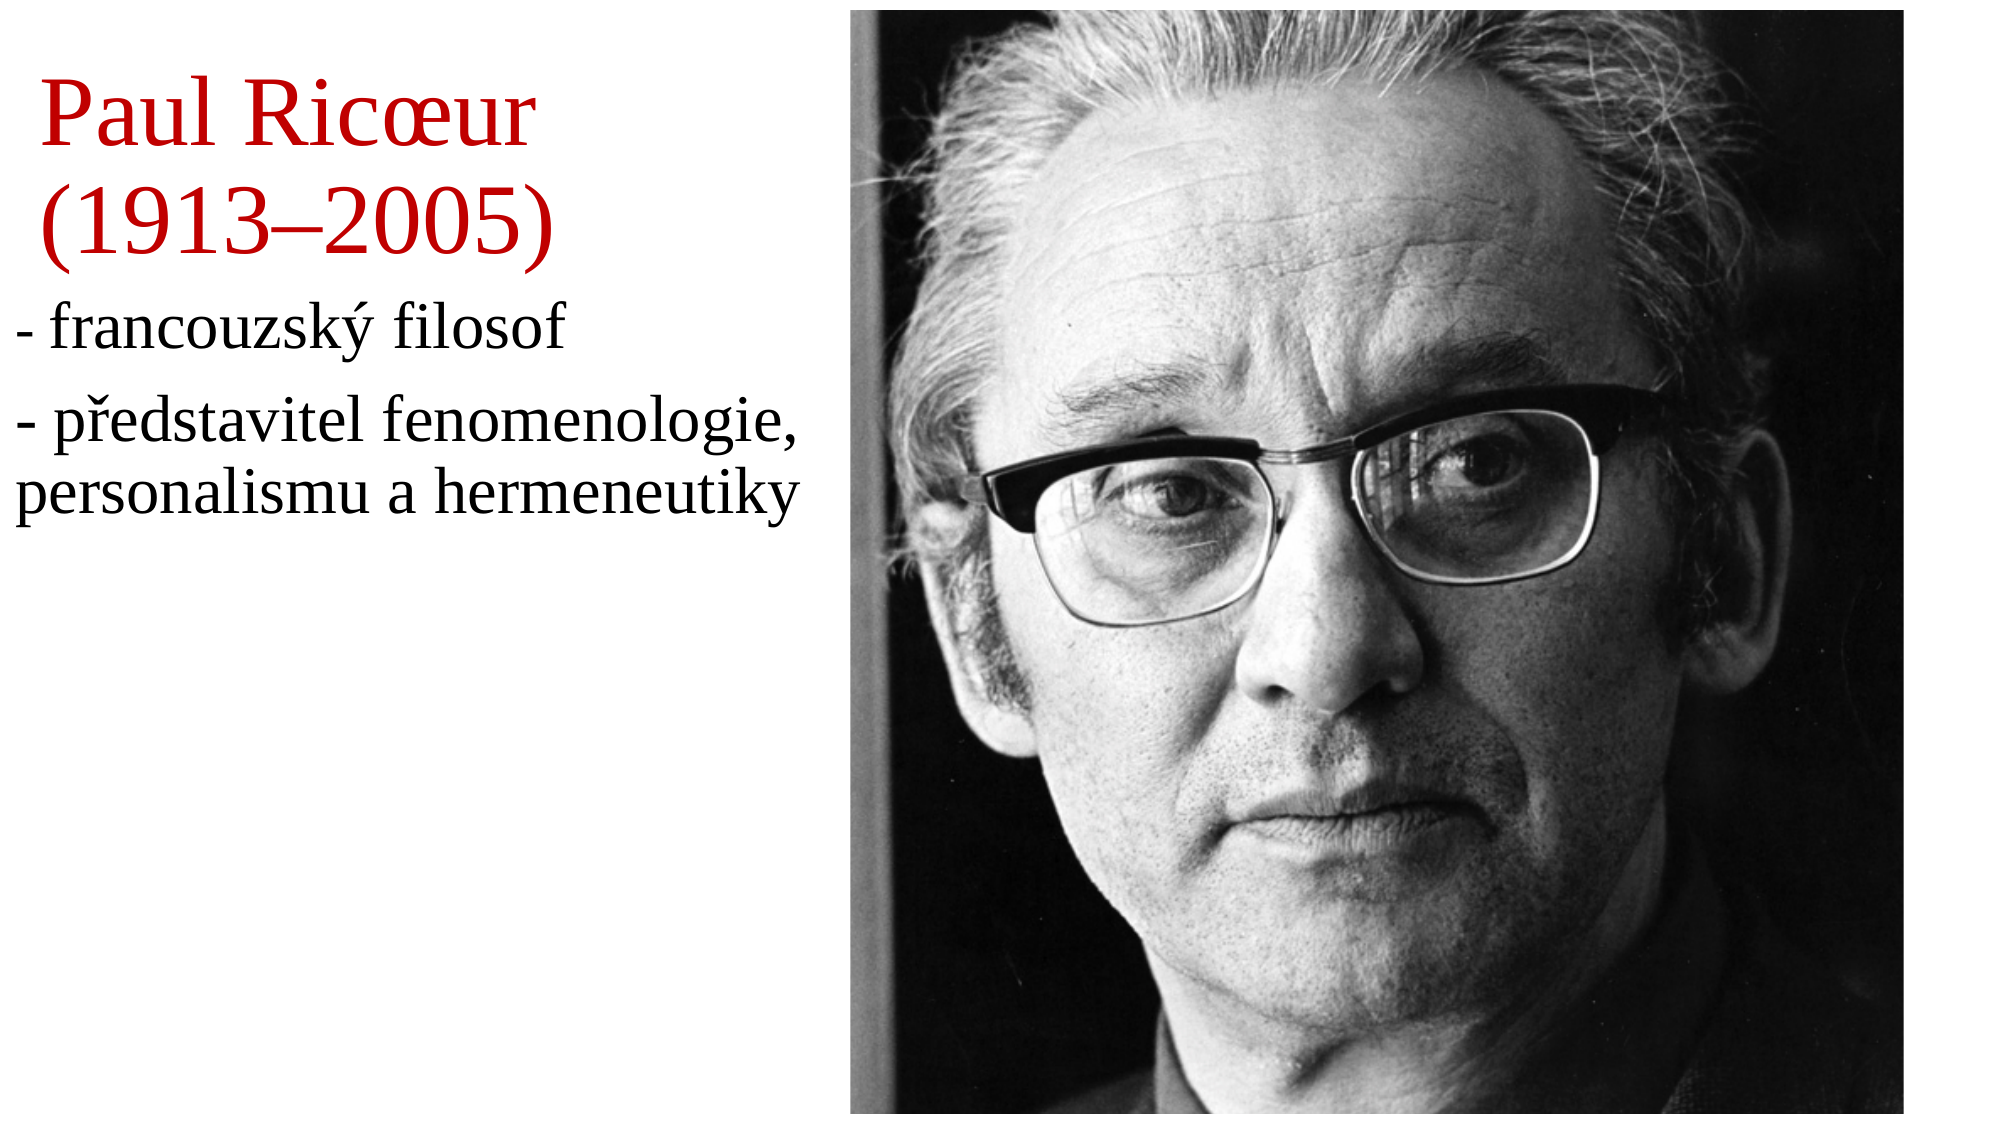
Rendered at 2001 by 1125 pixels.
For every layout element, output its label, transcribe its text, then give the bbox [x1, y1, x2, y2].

picture [850, 10, 1904, 1114]
list - francouzský filosof - představitel fenomenologie, personalismu a hermeneutiky [0, 282, 825, 1083]
title Paul Ricœur (1913–2005) [24, 10, 783, 282]
